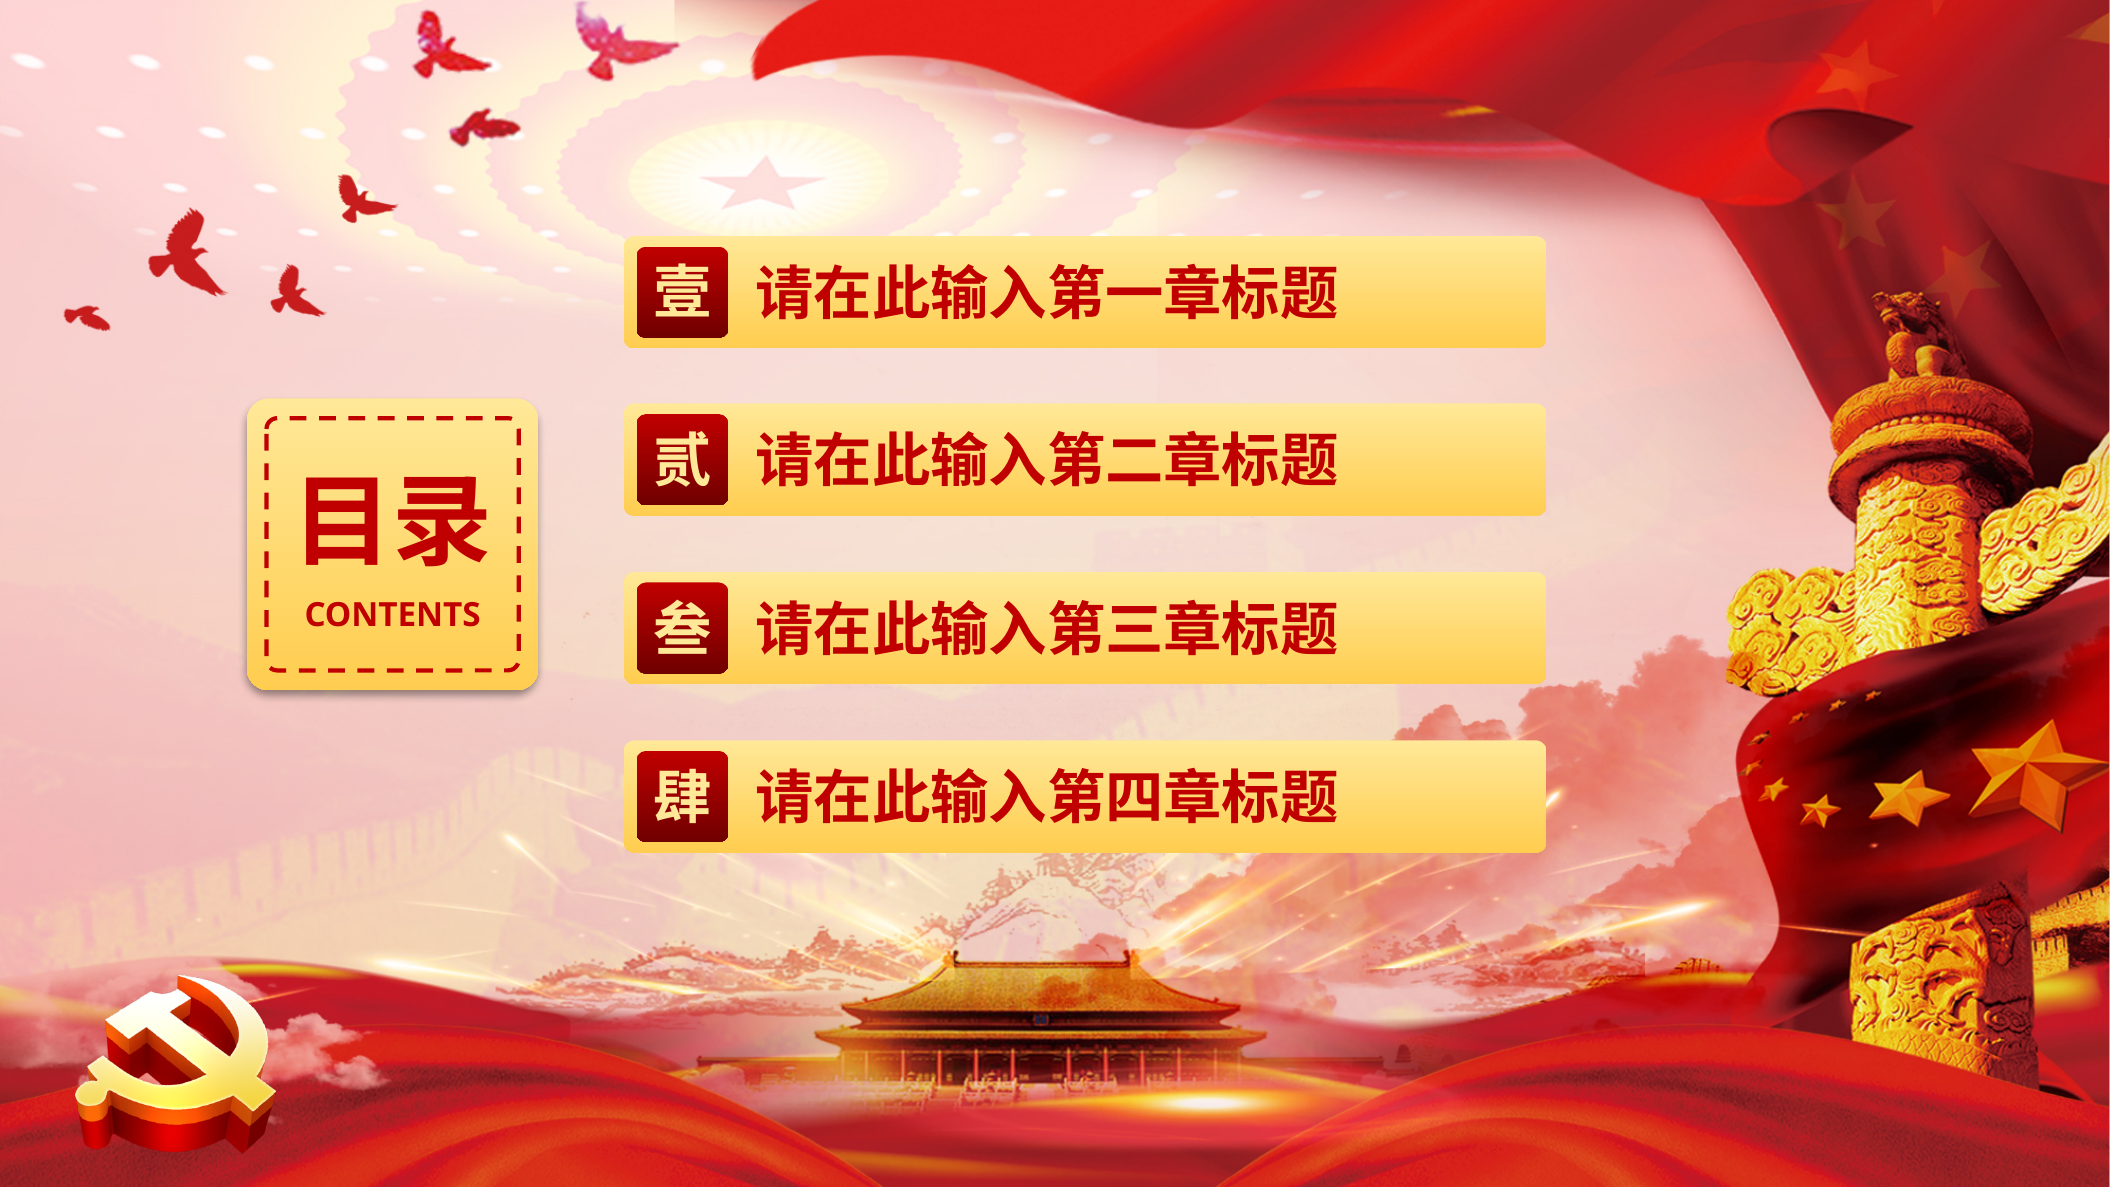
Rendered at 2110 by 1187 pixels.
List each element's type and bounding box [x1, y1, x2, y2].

text_box [623, 740, 1547, 853]
text_box [623, 403, 1547, 516]
picture [0, 0, 2110, 1187]
text_box [623, 571, 1547, 685]
text_box [246, 398, 539, 691]
text_box [623, 236, 1547, 349]
